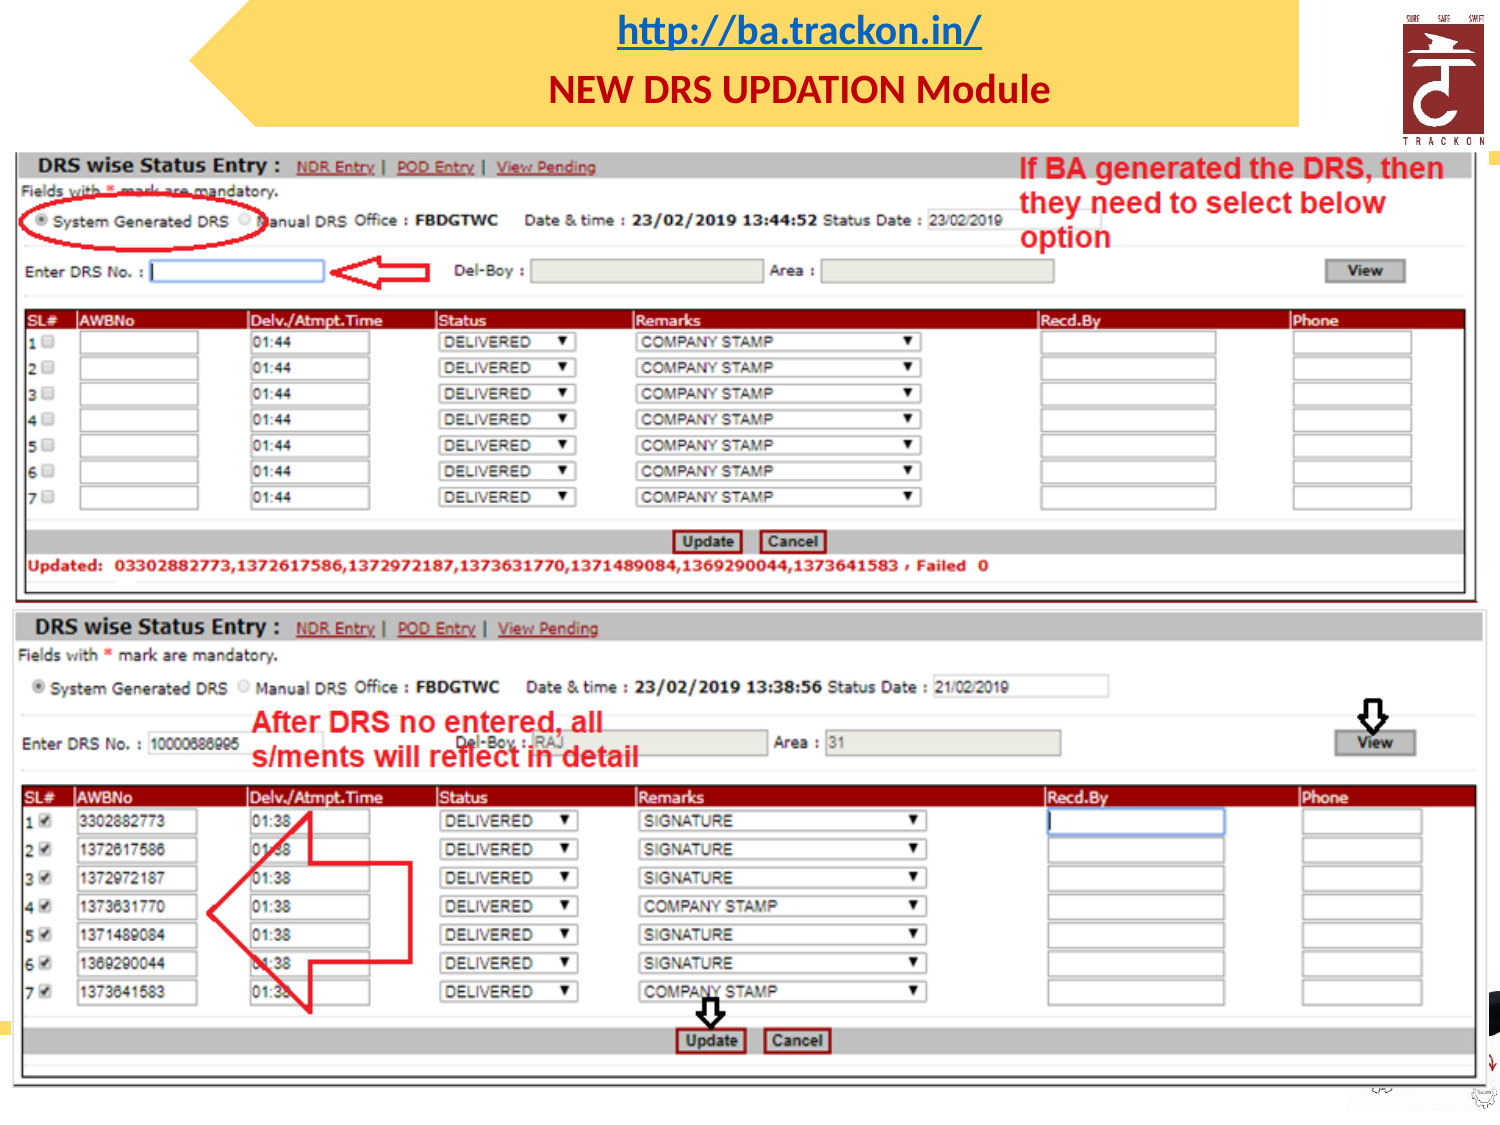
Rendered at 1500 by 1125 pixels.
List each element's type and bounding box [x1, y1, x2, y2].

picture [1403, 15, 1484, 145]
text_box [187, 0, 1300, 128]
picture [11, 151, 1500, 1111]
